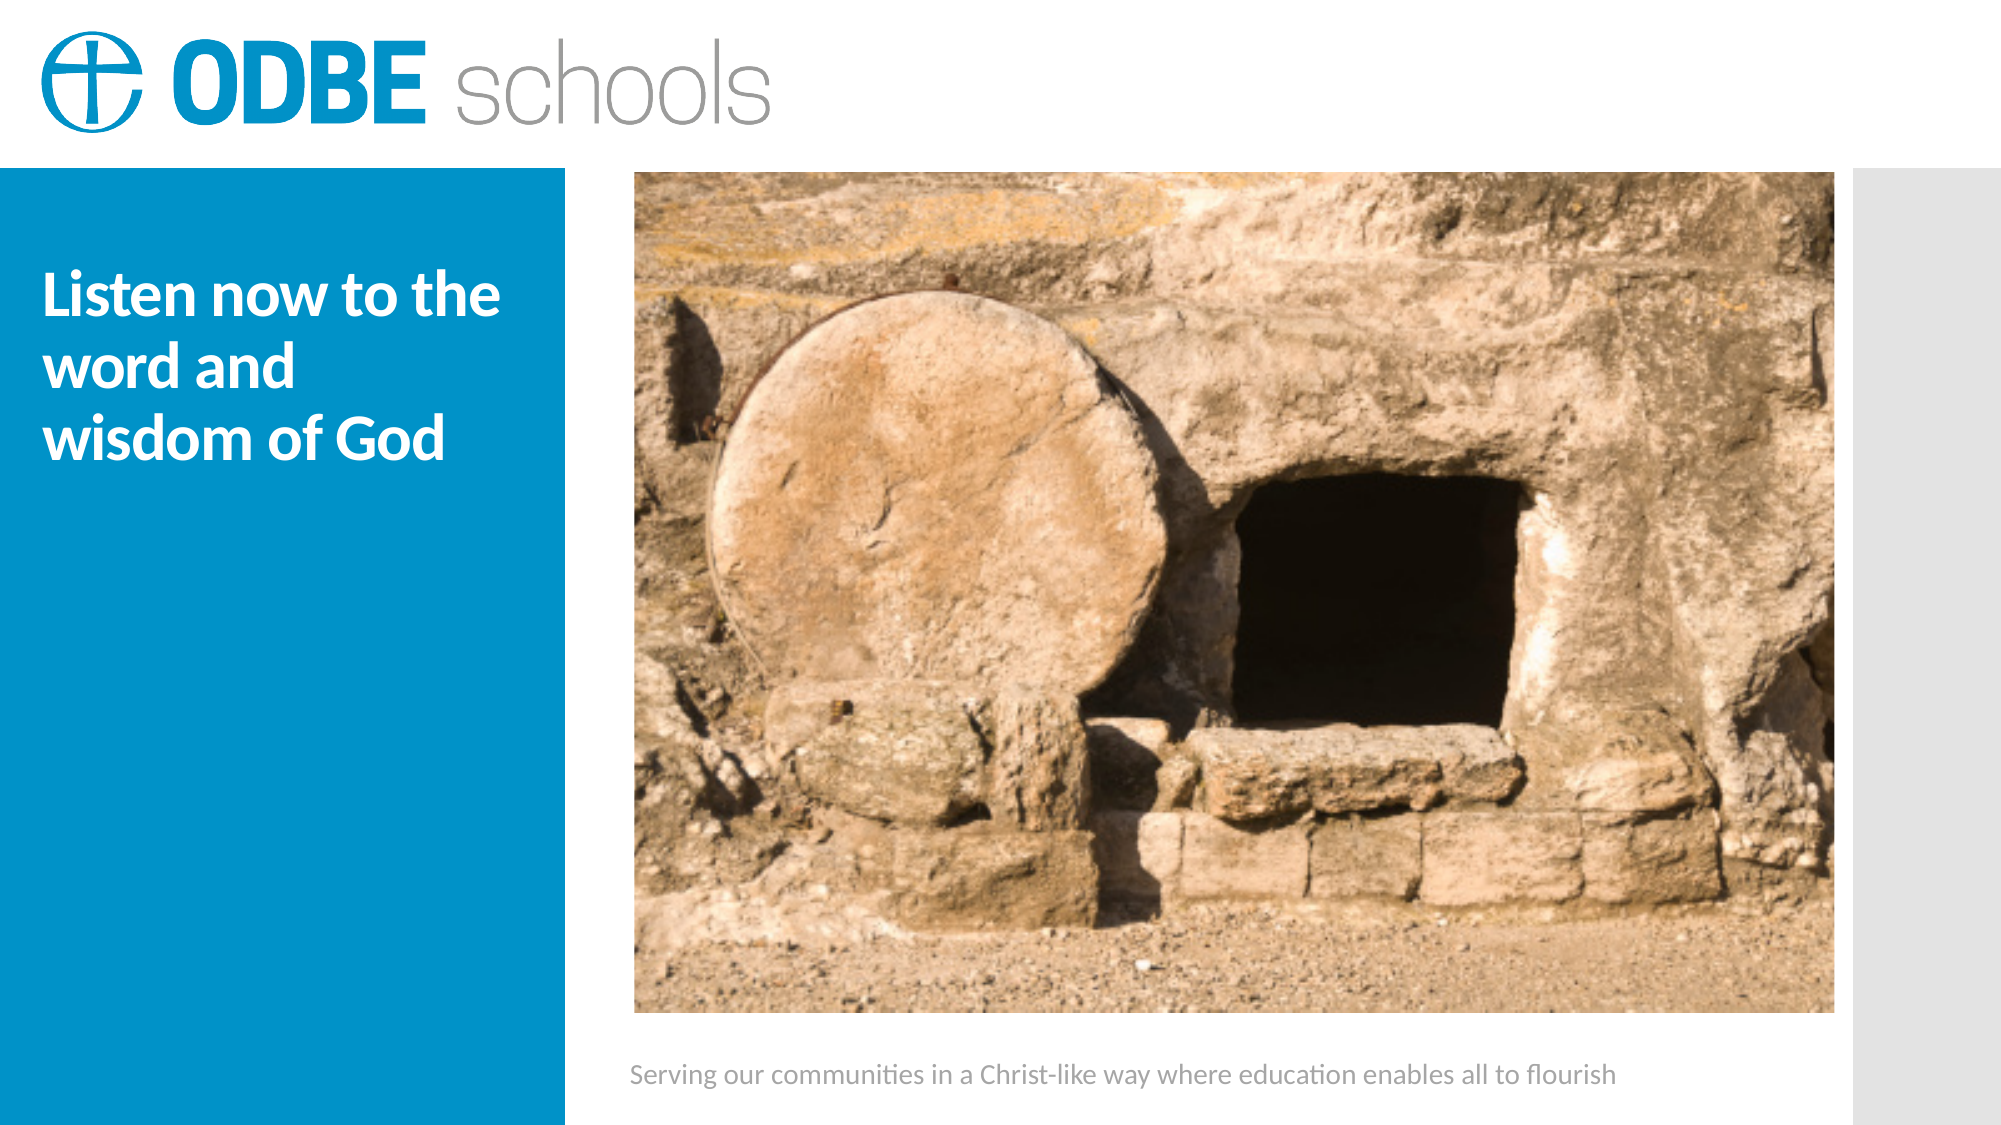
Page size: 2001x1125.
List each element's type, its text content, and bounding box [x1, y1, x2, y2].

title Listen now to the word and wisdom of God [41, 187, 507, 578]
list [634, 172, 1835, 1013]
picture [53, 31, 770, 133]
picture [57, 36, 128, 64]
picture [41, 31, 83, 72]
picture [41, 91, 80, 133]
